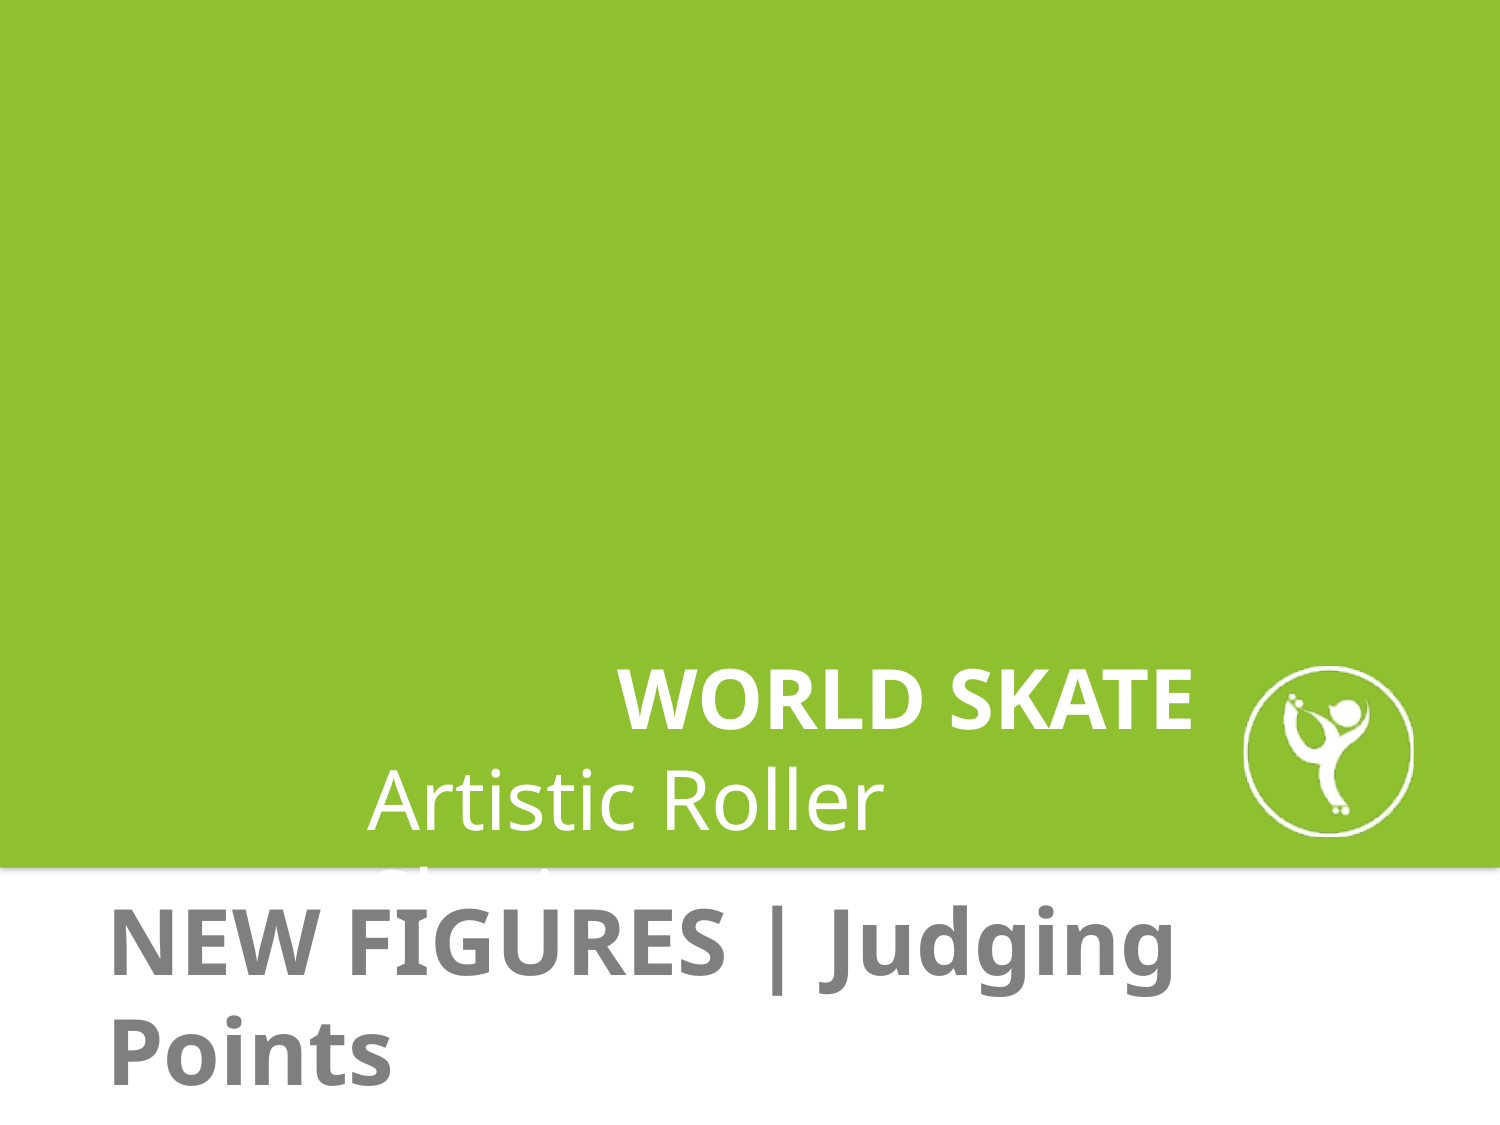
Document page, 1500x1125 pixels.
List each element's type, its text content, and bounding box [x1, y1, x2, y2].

text_box WORLD SKATE Artistic Roller Skating [352, 639, 1211, 876]
text_box NEW FIGURES | Judging Points [91, 876, 1428, 1112]
text_box [0, 0, 1500, 868]
picture [1243, 666, 1414, 837]
